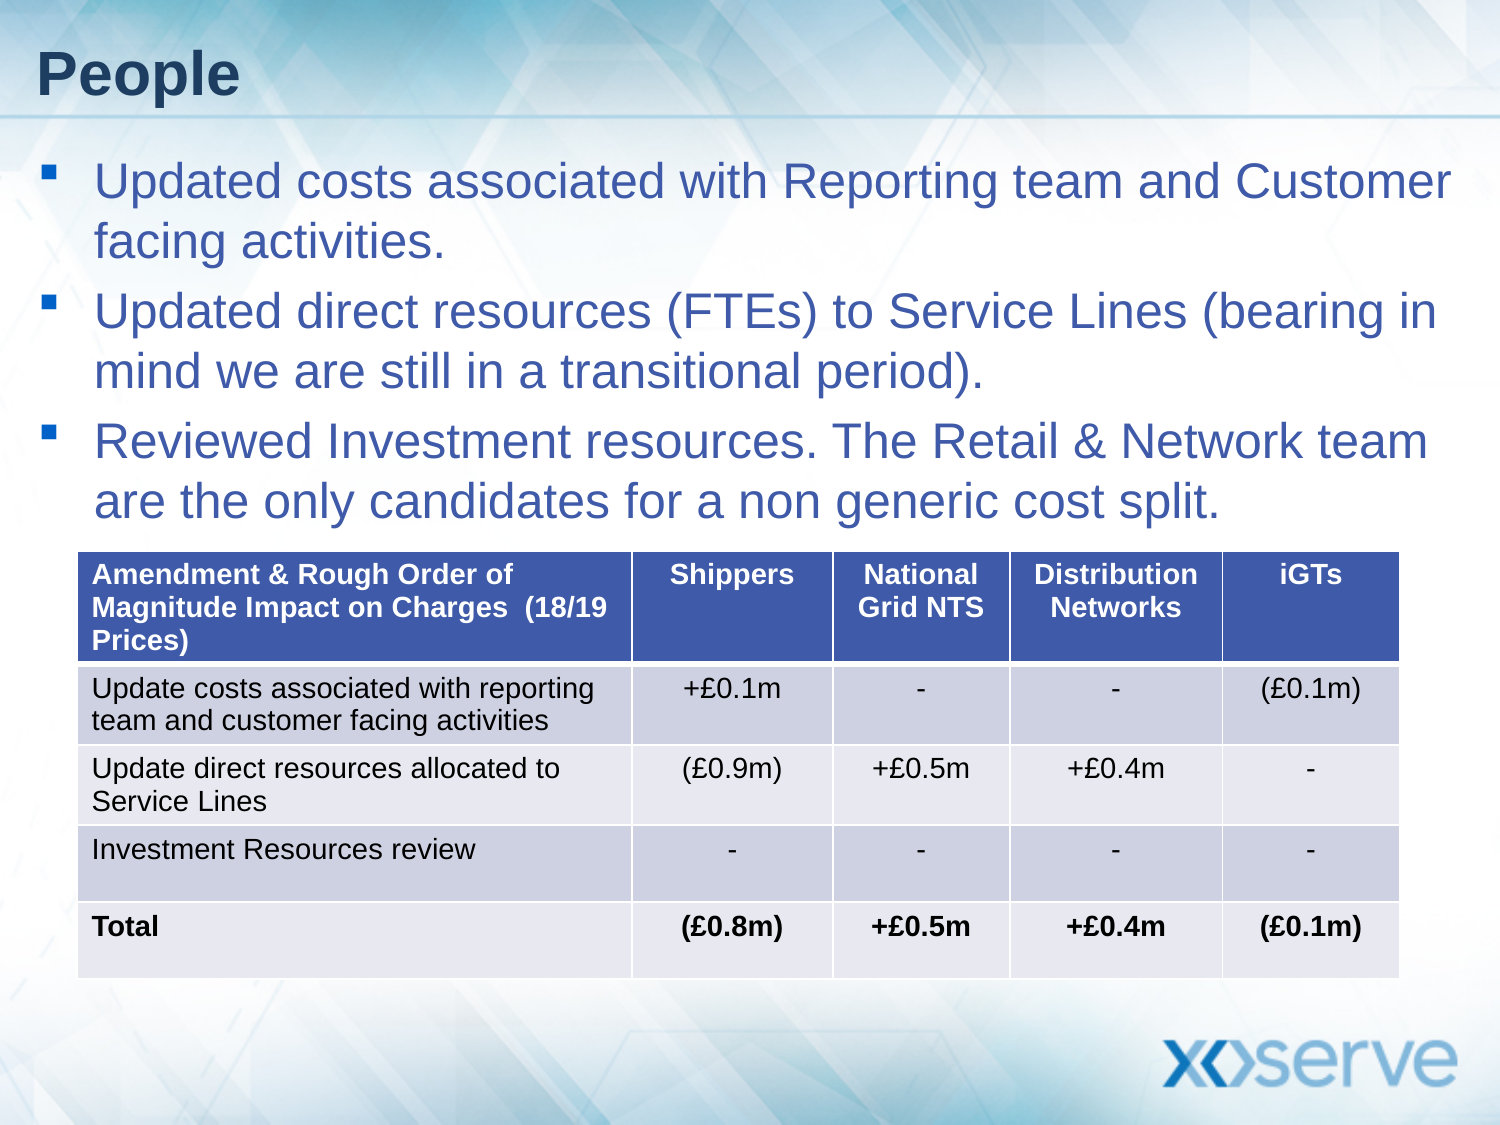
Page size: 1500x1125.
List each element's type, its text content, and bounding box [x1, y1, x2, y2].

table_cell (£0.1m) [1223, 903, 1399, 978]
table_cell +£0.5m [834, 746, 1009, 824]
list Updated costs associated with Reporting team and Customer facing activities. Updated direct resources (FTEs) to Service Lines (bearing in mind we are still in a transitional period). Reviewed Investment resources. The Retail & Network team are the only candidates for a non generic cost split. [37, 149, 1463, 976]
table_header Shippers [633, 552, 832, 661]
table_cell - [834, 667, 1009, 744]
table_cell - [1011, 667, 1222, 744]
table_header Distribution Networks [1011, 552, 1222, 661]
table_cell +£0.1m [633, 667, 832, 744]
table_cell Update direct resources allocated to Service Lines [78, 746, 631, 824]
table_cell Total [78, 903, 631, 978]
table_cell +£0.4m [1011, 903, 1222, 978]
table_cell +£0.4m [1011, 746, 1222, 824]
table_cell (£0.1m) [1223, 667, 1399, 744]
table_header National Grid NTS [834, 552, 1009, 661]
table_cell - [633, 826, 832, 901]
table_cell Investment Resources review [78, 826, 631, 901]
table_cell - [1011, 826, 1222, 901]
table_cell (£0.8m) [633, 903, 832, 978]
table_header iGTs [1223, 552, 1399, 661]
table_cell - [834, 826, 1009, 901]
title People [36, 0, 1463, 149]
table_cell - [1223, 826, 1399, 901]
picture [0, 0, 1500, 1125]
table_cell (£0.9m) [633, 746, 832, 824]
table_cell Update costs associated with reporting team and customer facing activities [78, 667, 631, 744]
table_header Amendment & Rough Order of Magnitude Impact on Charges (18/19 Prices) [78, 552, 631, 661]
table_cell +£0.5m [834, 903, 1009, 978]
table_cell - [1223, 746, 1399, 824]
